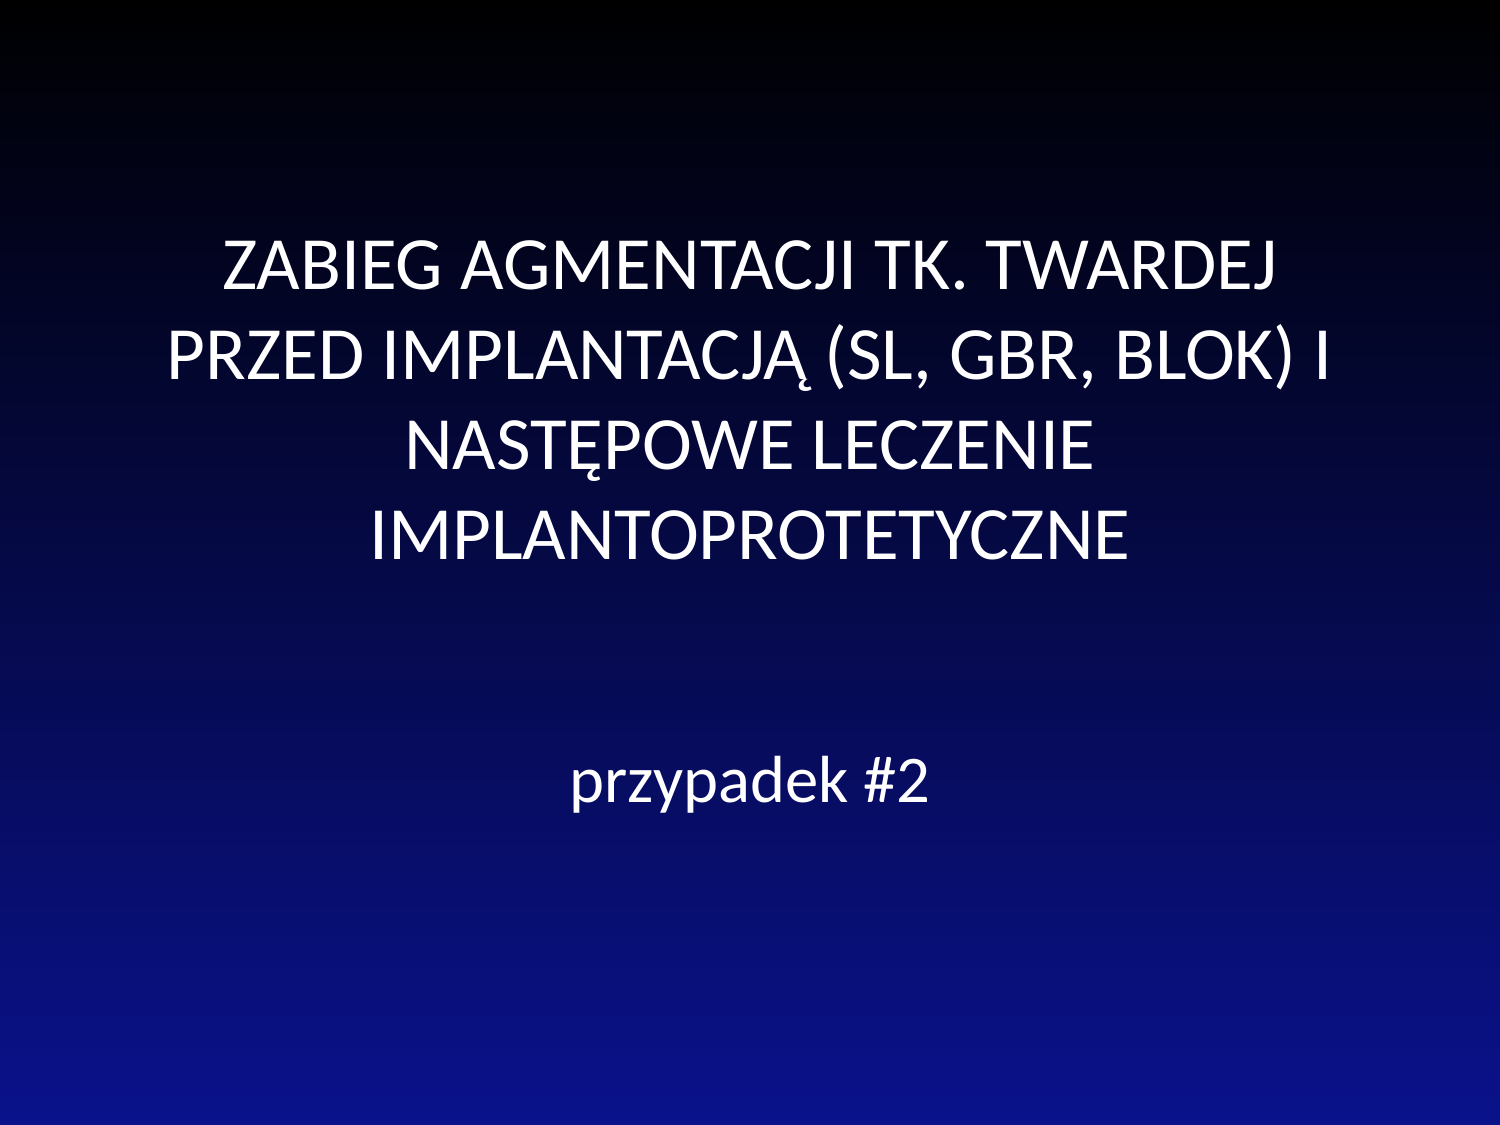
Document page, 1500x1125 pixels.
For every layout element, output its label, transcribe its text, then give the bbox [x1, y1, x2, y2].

title ZABIEG AGMENTACJI TK. TWARDEJ PRZED IMPLANTACJĄ (SL, GBR, BLOK) I NASTĘPOWE LECZENIE IMPLANTOPROTETYCZNE [112, 202, 1388, 587]
subtitle przypadek #2 [225, 727, 1275, 886]
